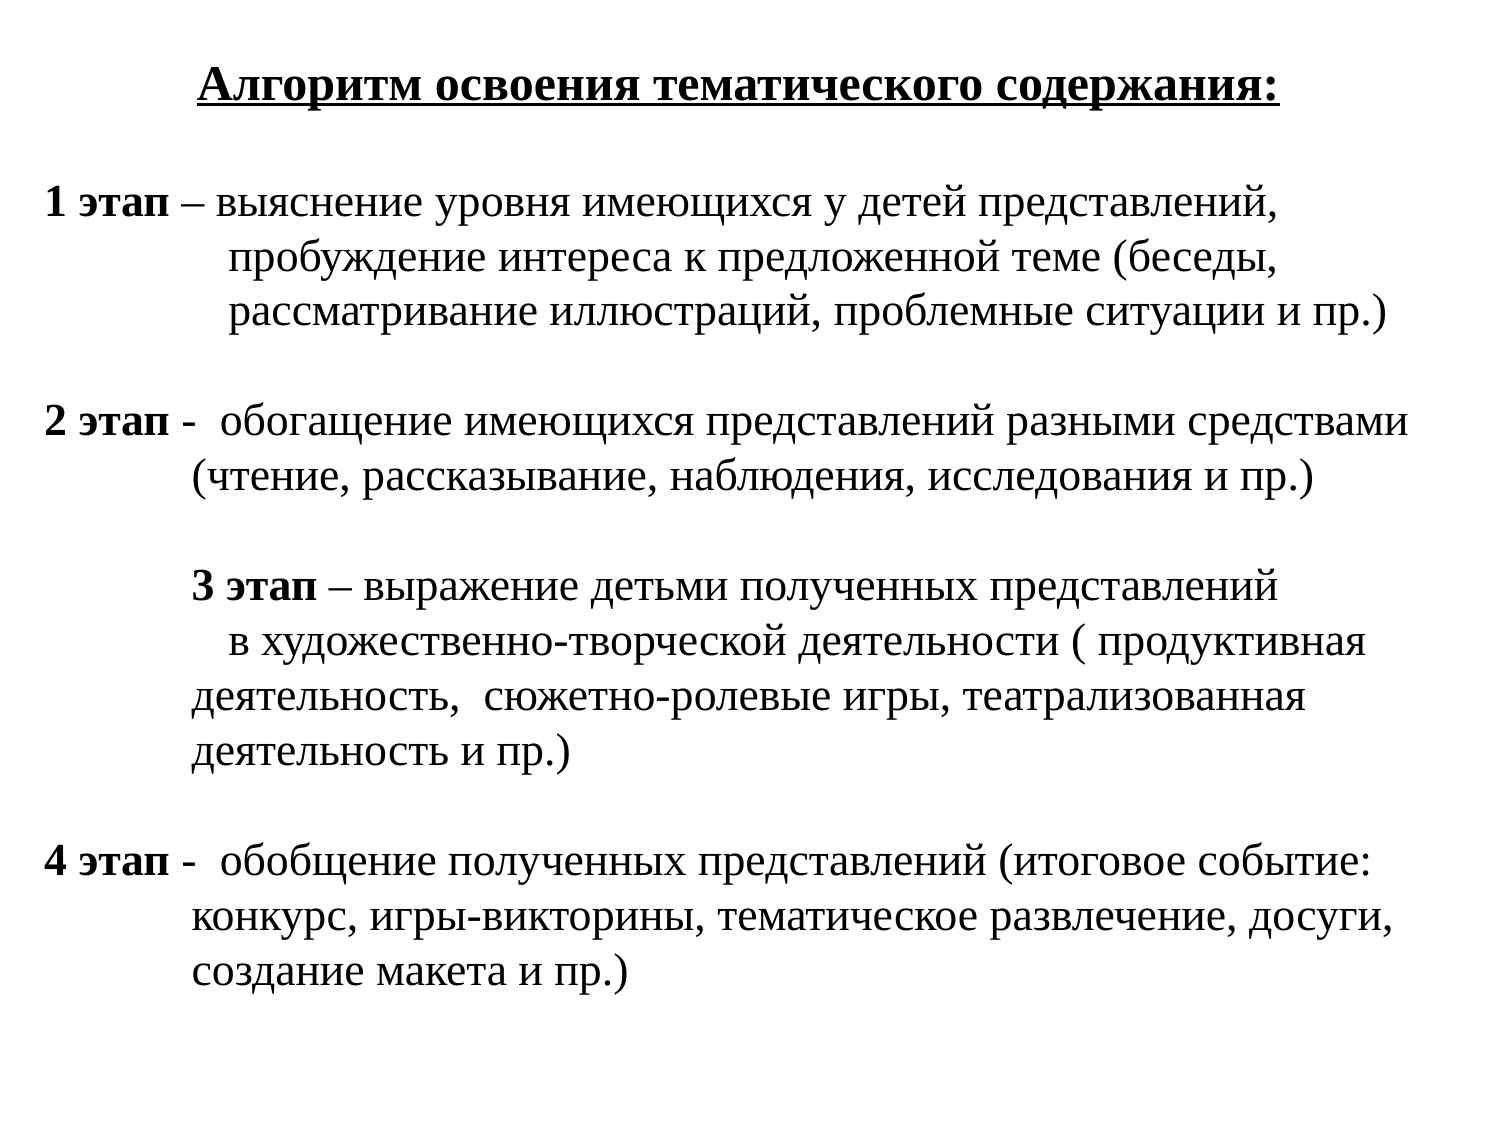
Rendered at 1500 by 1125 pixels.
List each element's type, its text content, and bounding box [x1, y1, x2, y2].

text_box Алгоритм освоения тематического содержания: 1 этап – выяснение уровня имеющихся у детей представлений, пробуждение интереса к предложенной теме (беседы, рассматривание иллюстраций, проблемные ситуации и пр.) 2 этап - обогащение имеющихся представлений разными средствами (чтение, рассказывание, наблюдения, исследования и пр.) 3 этап – выражение детьми полученных представлений в художественно-творческой деятельности ( продуктивная деятельность, сюжетно-ролевые игры, театрализованная деятельность и пр.) 4 этап - обобщение полученных представлений (итоговое событие: конкурс, игры-викторины, тематическое развлечение, досуги, создание макета и пр.) [29, 42, 1447, 1063]
